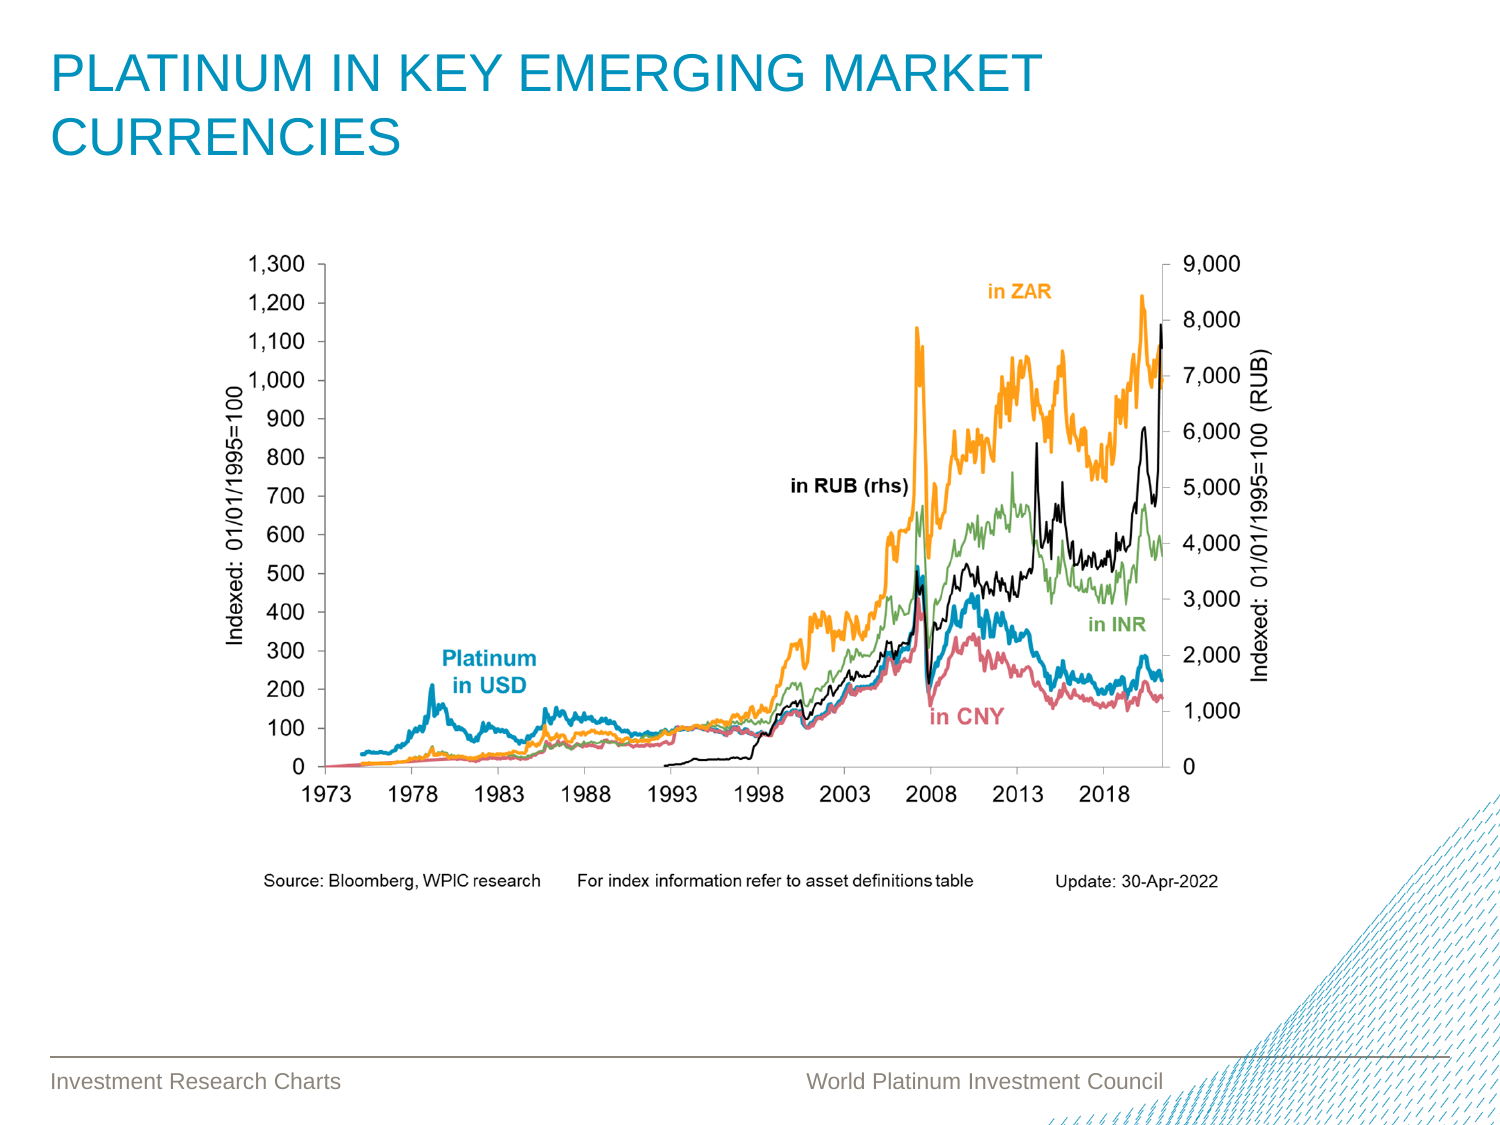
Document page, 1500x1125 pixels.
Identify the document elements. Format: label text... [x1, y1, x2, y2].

title Platinum in key emerging market currencies [50, 38, 1211, 202]
picture [218, 215, 1500, 1125]
footer Investment Research Charts [50, 1066, 372, 1106]
